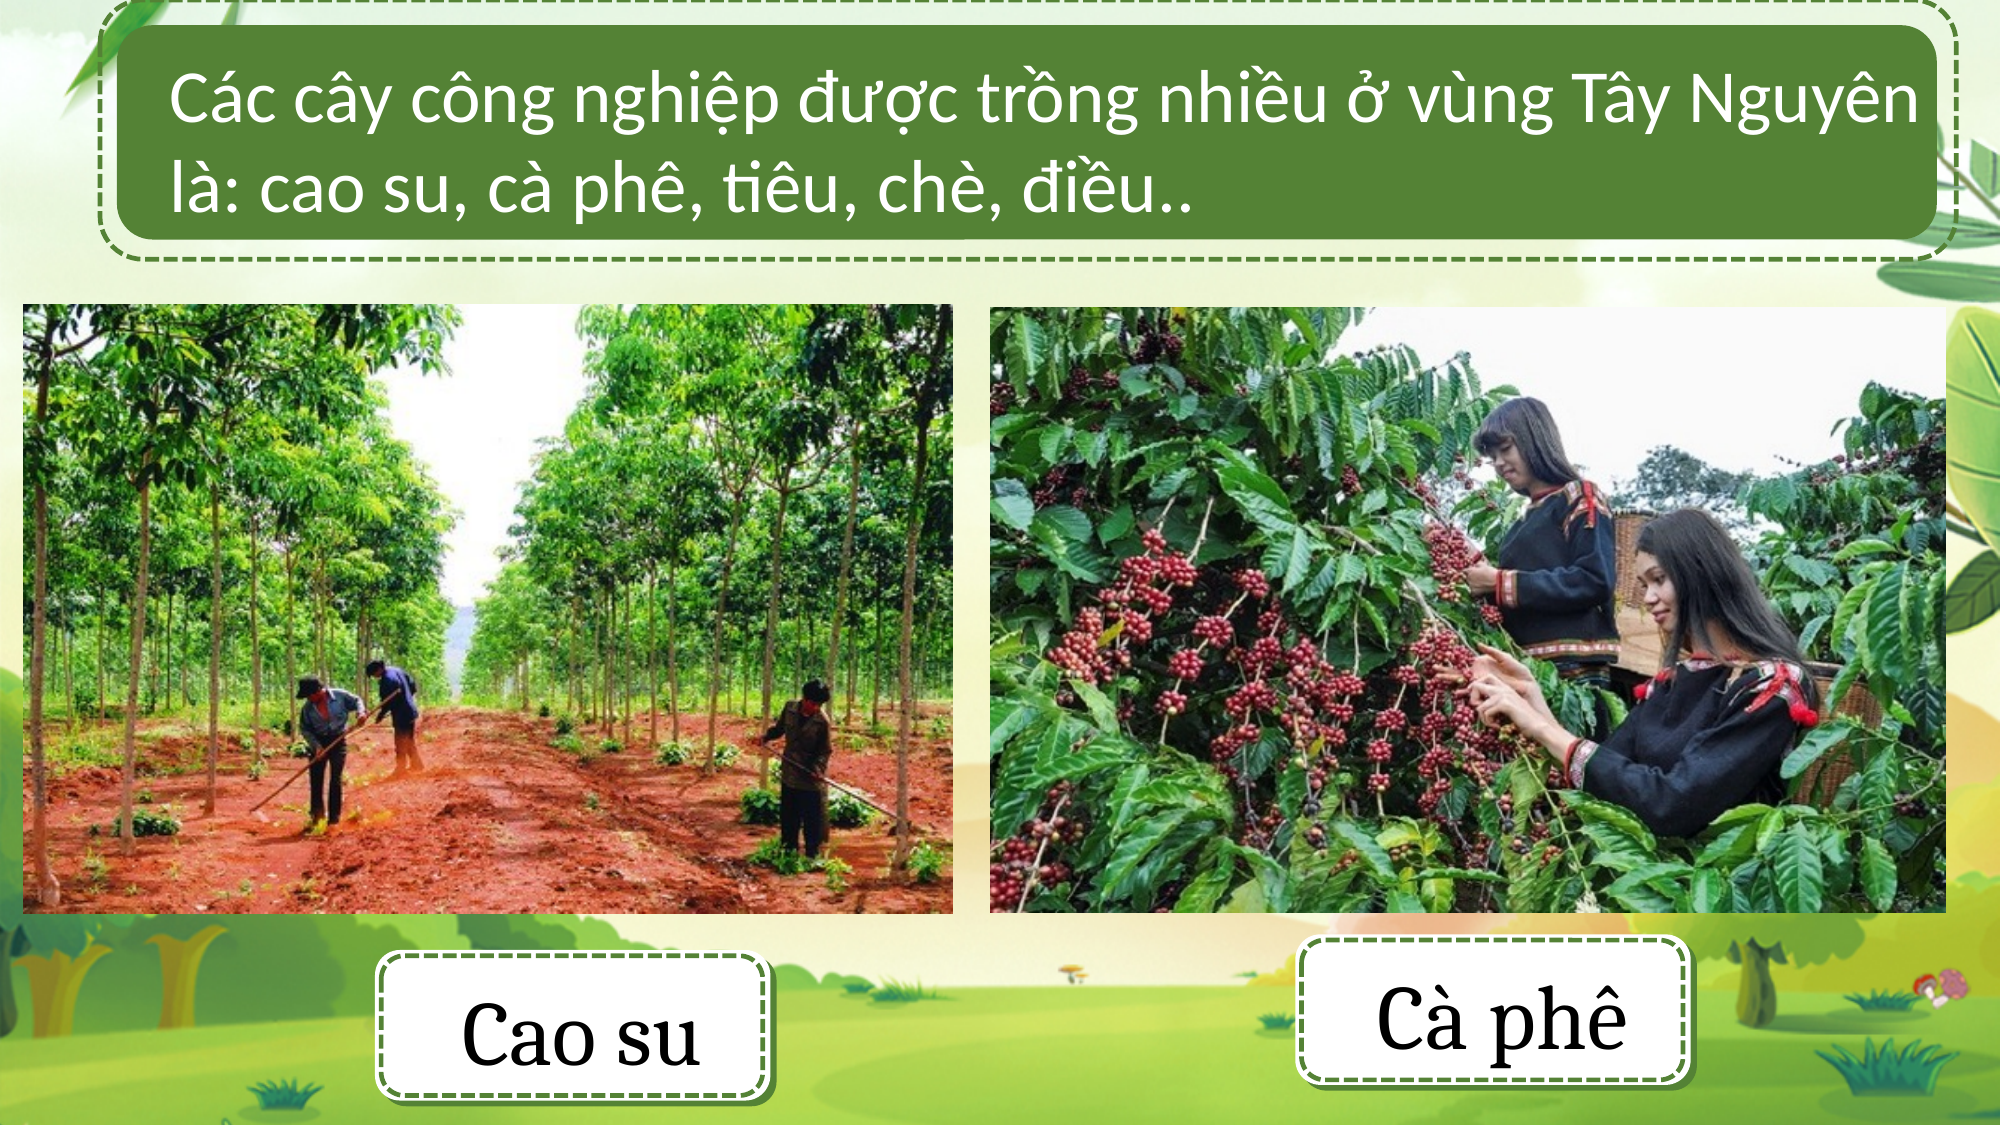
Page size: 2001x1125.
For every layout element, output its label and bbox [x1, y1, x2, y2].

text_box [99, 0, 1957, 260]
picture [0, 0, 2000, 1125]
text_box [374, 949, 777, 1107]
text_box [1295, 934, 1697, 1091]
